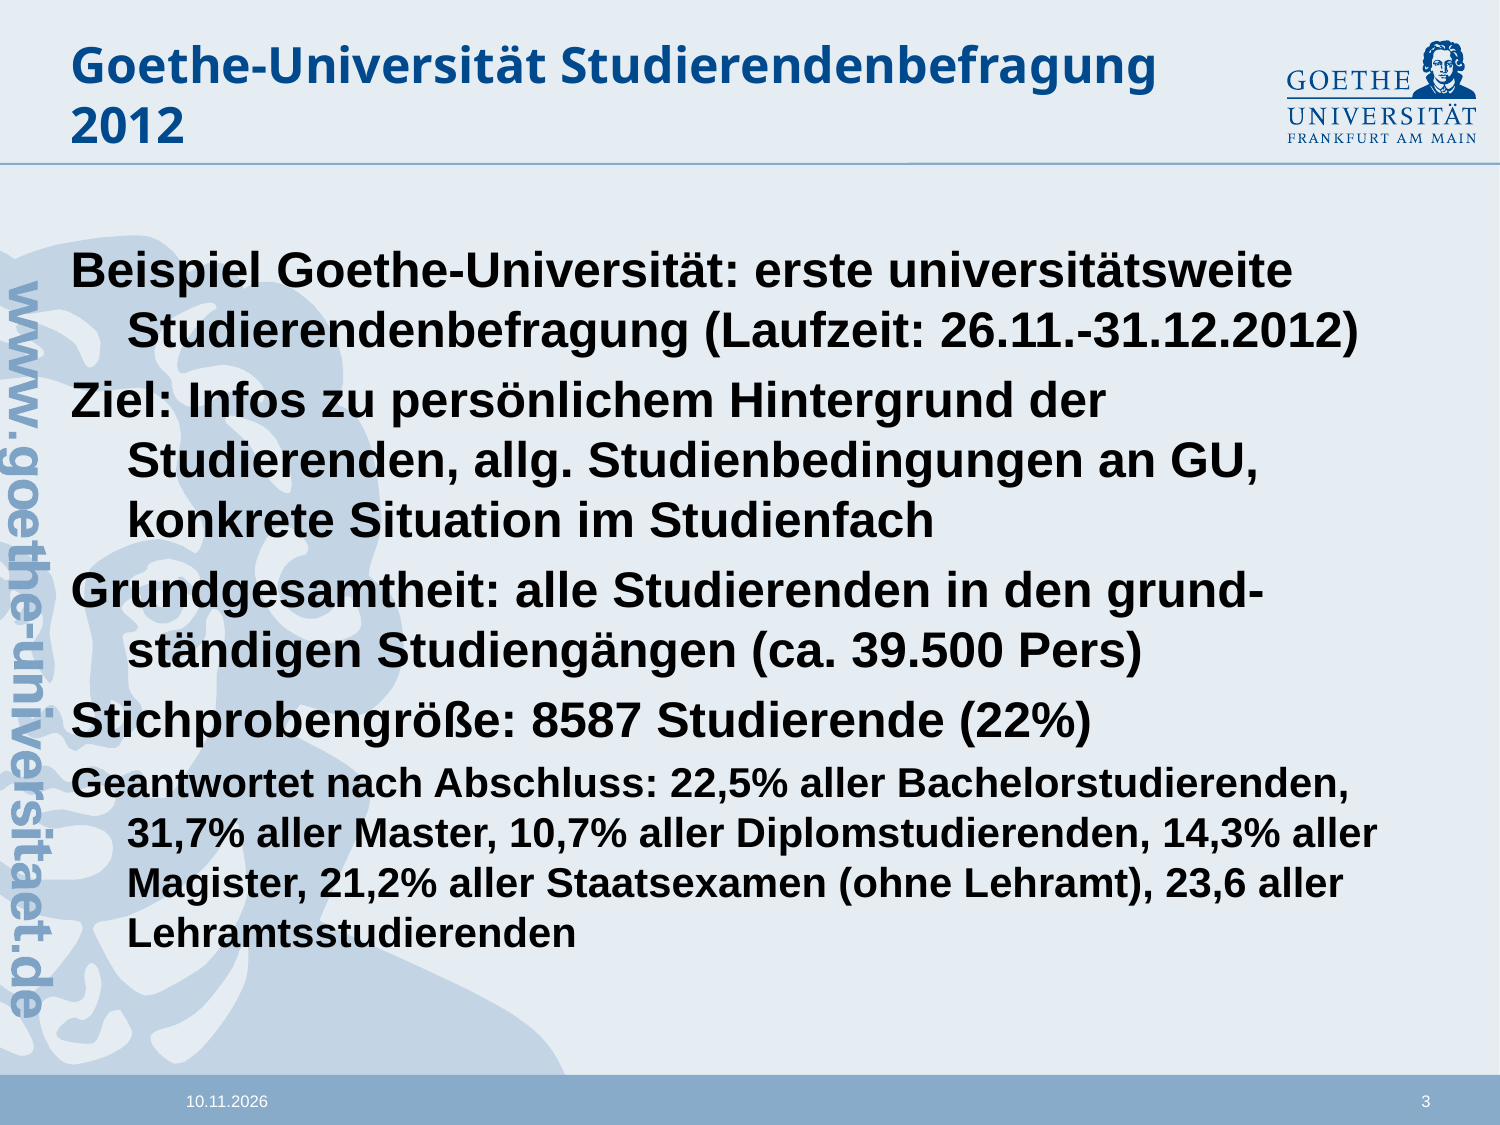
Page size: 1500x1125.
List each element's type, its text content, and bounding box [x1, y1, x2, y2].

title Goethe-Universität Studierendenbefragung 2012 [70, 24, 1276, 161]
list Beispiel Goethe-Universität: erste universitätsweite Studierendenbefragung (Laufzeit: 26.11.-31.12.2012) Ziel: Infos zu persönlichem Hintergrund der Studierenden, allg. Studienbedingungen an GU, konkrete Situation im Studienfach Grundgesamtheit: alle Studierenden in den grund-ständigen Studiengängen (ca. 39.500 Pers) Stichprobengröße: 8587 Studierende (22%) Geantwortet nach Abschluss: 22,5% aller Bachelorstudierenden, 31,7% aller Master, 10,7% aller Diplomstudierenden, 14,3% aller Magister, 21,2% aller Staatsexamen (ohne Lehramt), 23,6 aller Lehramtsstudierenden [70, 237, 1430, 1006]
